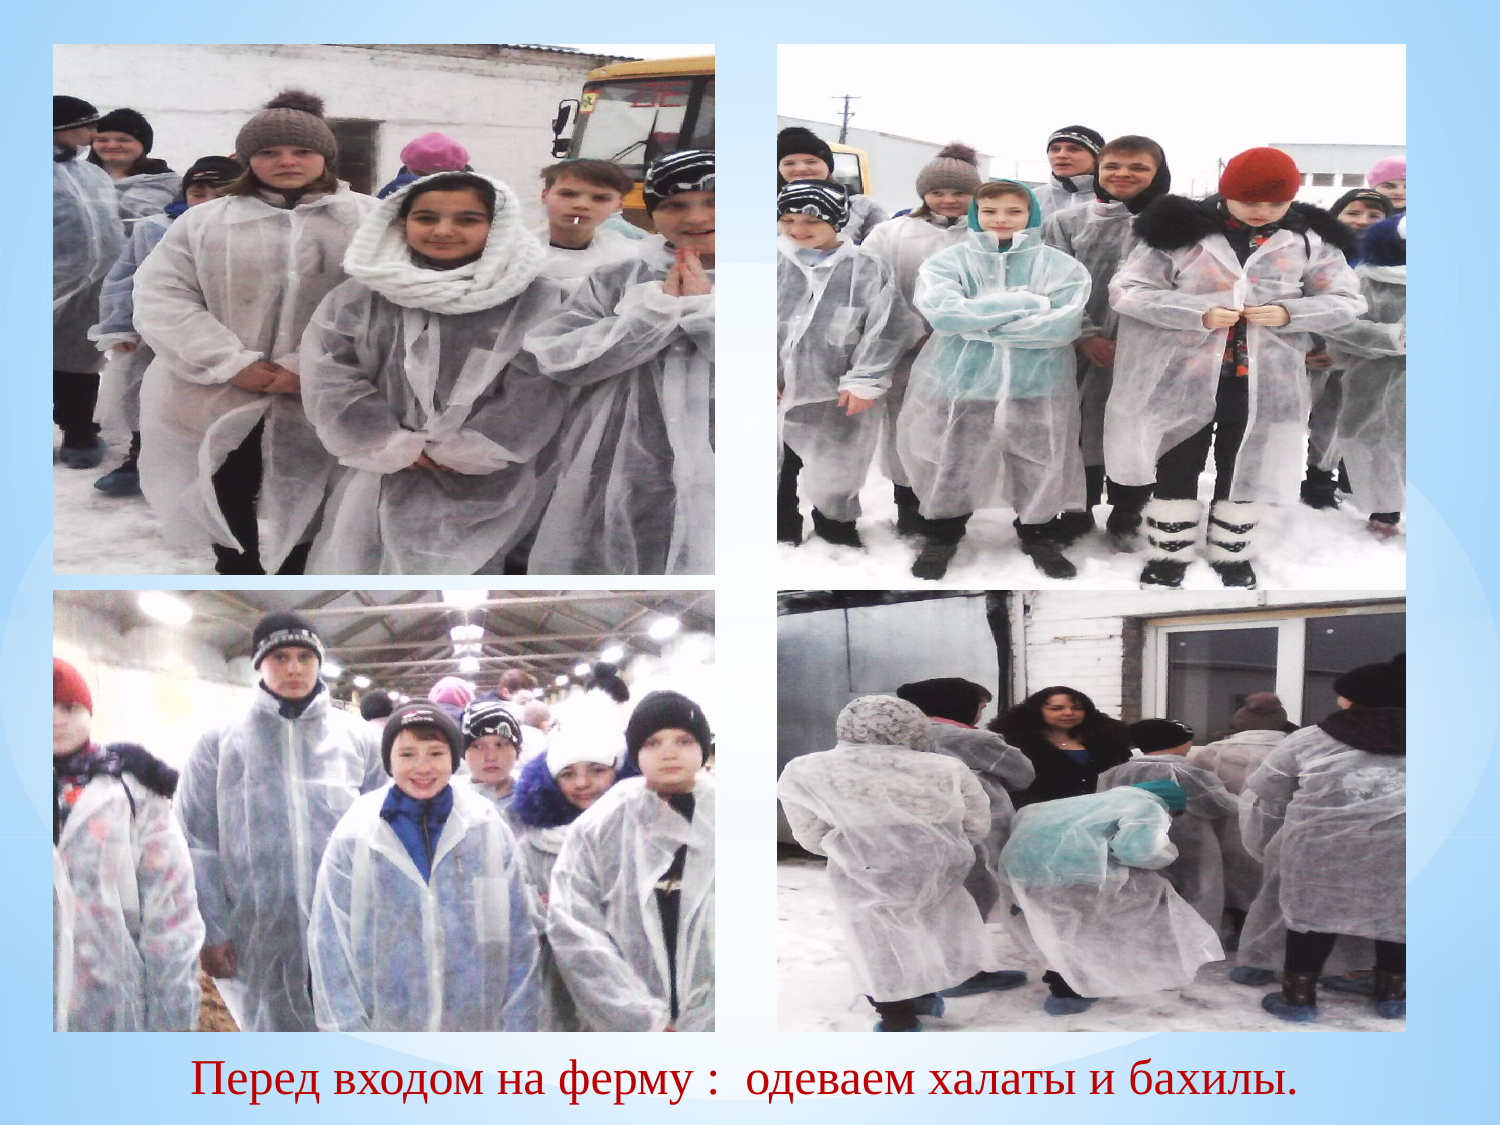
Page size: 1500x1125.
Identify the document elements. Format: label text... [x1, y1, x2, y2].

picture [776, 43, 1407, 1032]
text_box Перед входом на ферму : одеваем халаты и бахилы. [37, 1034, 1392, 1116]
picture [52, 590, 715, 1032]
picture [52, 43, 715, 575]
